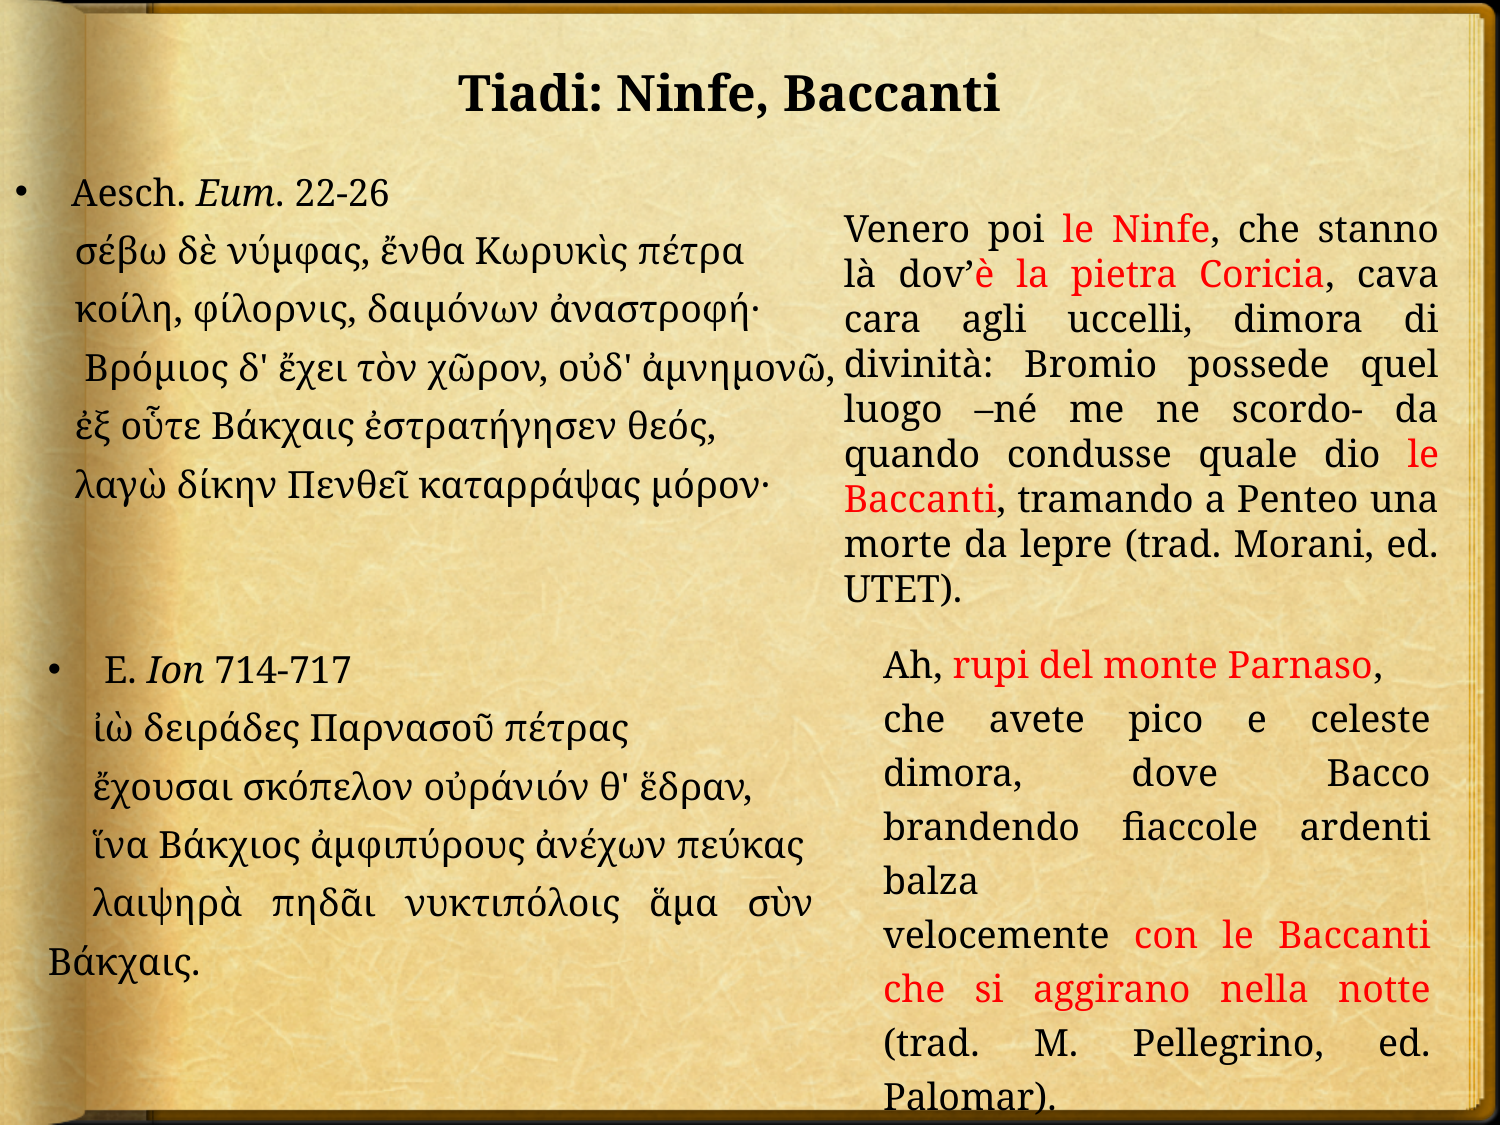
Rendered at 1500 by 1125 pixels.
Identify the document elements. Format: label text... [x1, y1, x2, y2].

picture [0, 0, 1500, 1125]
text_box Venero poi le Ninfe, che stanno là dov’è la pietra Coricia, cava cara agli uccelli, dimora di divinità: Bromio possede quel luogo –né me ne scordo- da quando condusse quale dio le Baccanti, tramando a Penteo una morte da lepre (trad. Morani, ed. UTET). [828, 197, 1454, 617]
text_box Ah, rupi del monte Parnaso, che avete pico e celeste dimora, dove Bacco brandendo fiaccole ardenti balza velocemente con le Baccanti che si aggirano nella notte (trad. M. Pellegrino, ed. Palomar). [868, 624, 1446, 1125]
text_box Tiadi: Ninfe, Baccanti [443, 54, 1016, 130]
text_box [90, 663, 850, 992]
text_box E. Ion 714-717 ἰὼ δειράδες Παρνασοῦ πέτρας ἔχουσαι σκόπελον οὐράνιόν θ' ἕδραν, ἵνα Βάκχιος ἀμφιπύρους ἀνέχων πεύκας λαιψηρὰ πηδᾶι νυκτιπόλοις ἅμα σὺν Βάκχαις. [33, 624, 829, 991]
text_box Aesch. Eum. 22-26 σέβω δὲ νύμφας, ἔνθα Κωρυκὶς πέτρα κοίλη, φίλορνις, δαιμόνων ἀναστροφή· Βρόμιος δ' ἔχει τὸν χῶρον, οὐδ' ἀμνημονῶ, ἐξ οὗτε Βάκχαις ἐστρατήγησεν θεός, λαγὼ δίκην Πενθεῖ καταρράψας μόρον· [0, 147, 857, 514]
